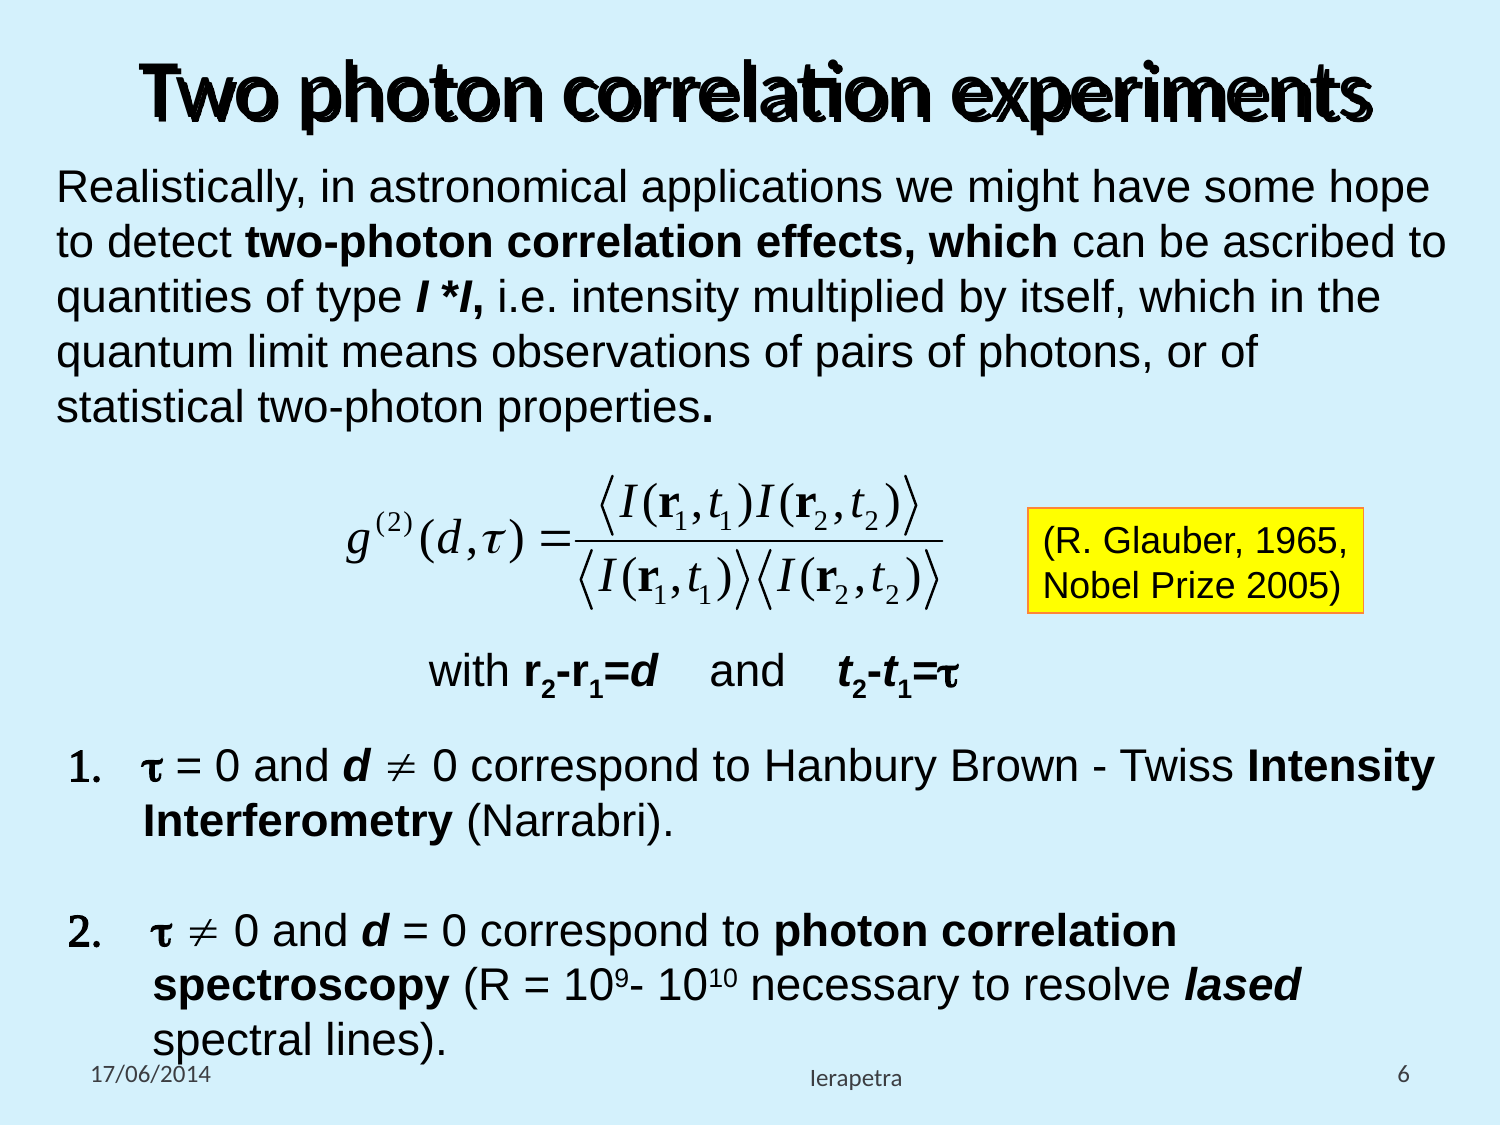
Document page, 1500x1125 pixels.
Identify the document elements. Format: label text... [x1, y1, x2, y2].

text_box (R. Glauber, 1965, Nobel Prize 2005) [1027, 508, 1364, 613]
title Two photon correlation experiments [99, 18, 1410, 149]
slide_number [75, 1073, 425, 1103]
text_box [336, 466, 951, 620]
text_box  = 0 and d  0 correspond to Hanbury Brown - Twiss Intensity Interferometry (Narrabri).   0 and d = 0 correspond to photon correlation spectroscopy (R = 109- 1010 necessary to resolve lased spectral lines). [53, 727, 1459, 1073]
footer Ierapetra [500, 1073, 1213, 1107]
slide_number 6 [1312, 1073, 1425, 1103]
text_box Realistically, in astronomical applications we might have some hope to detect two-photon correlation effects, which can be ascribed to quantities of type I *I, i.e. intensity multiplied by itself, which in the quantum limit means observations of pairs of photons, or of statistical two-photon properties. [41, 149, 1471, 439]
text_box with r2-r1=d and t2-t1= [414, 633, 974, 711]
